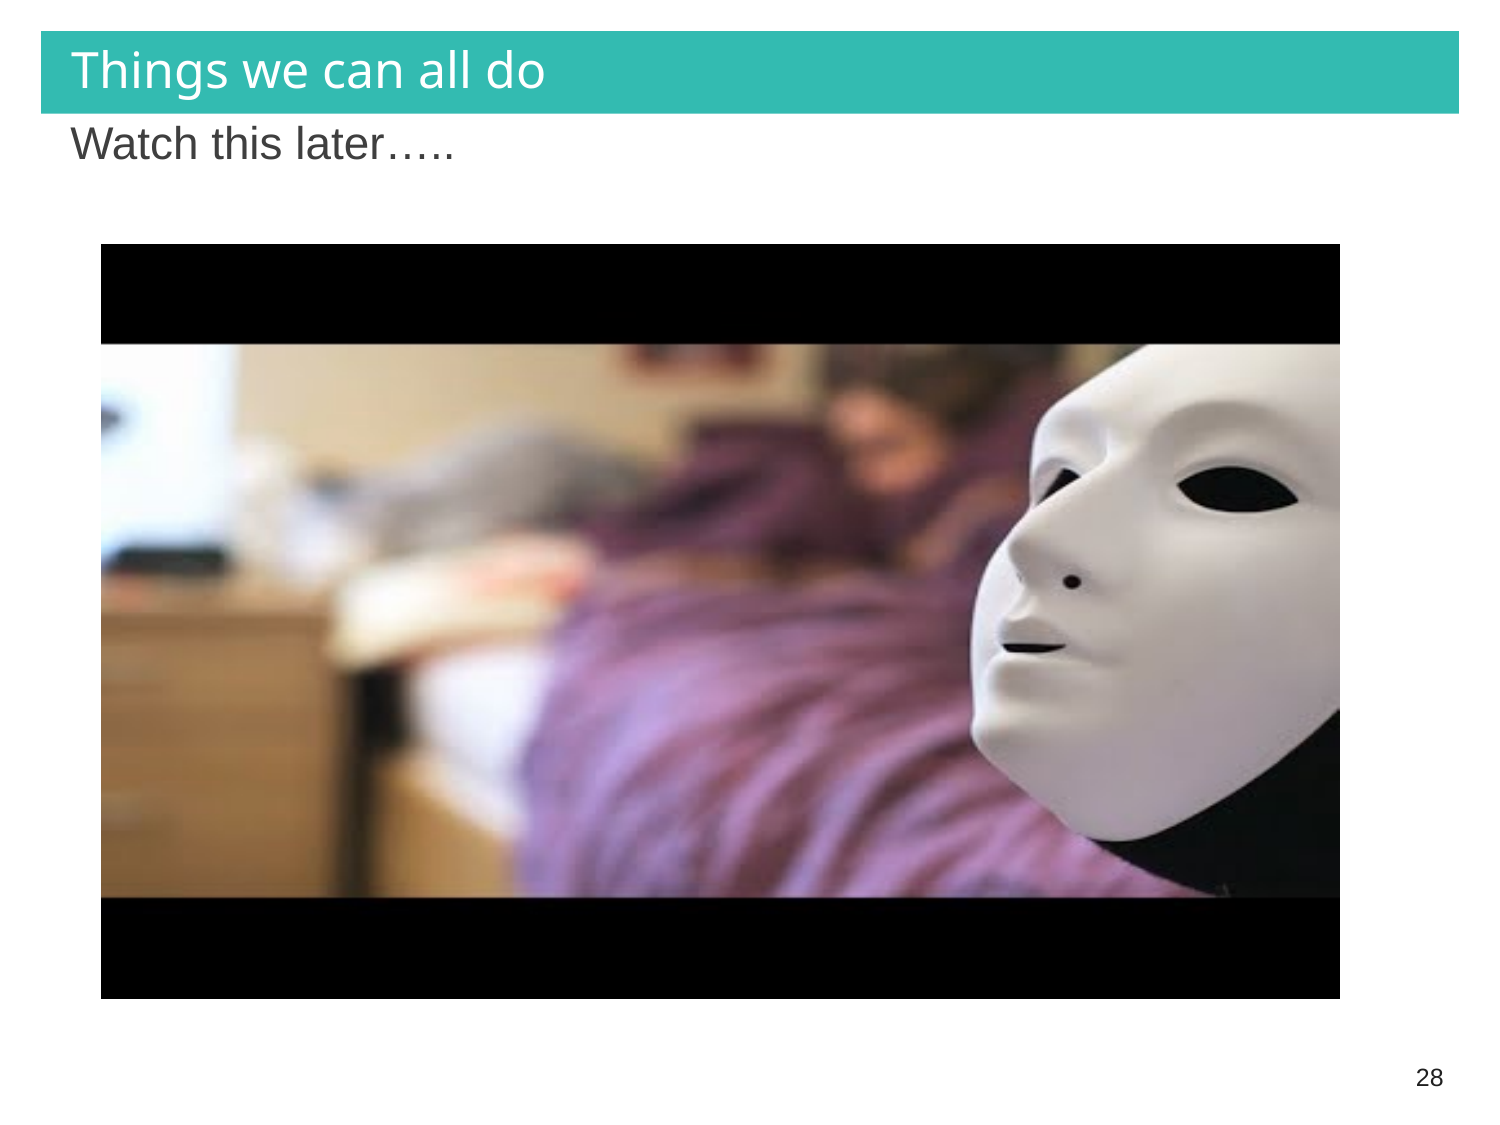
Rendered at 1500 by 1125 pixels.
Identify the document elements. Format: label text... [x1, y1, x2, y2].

slide_number 28 [1108, 1046, 1459, 1107]
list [100, 243, 1341, 1000]
title Things we can all do [41, 31, 1459, 113]
list Watch this later….. [41, 113, 1459, 185]
